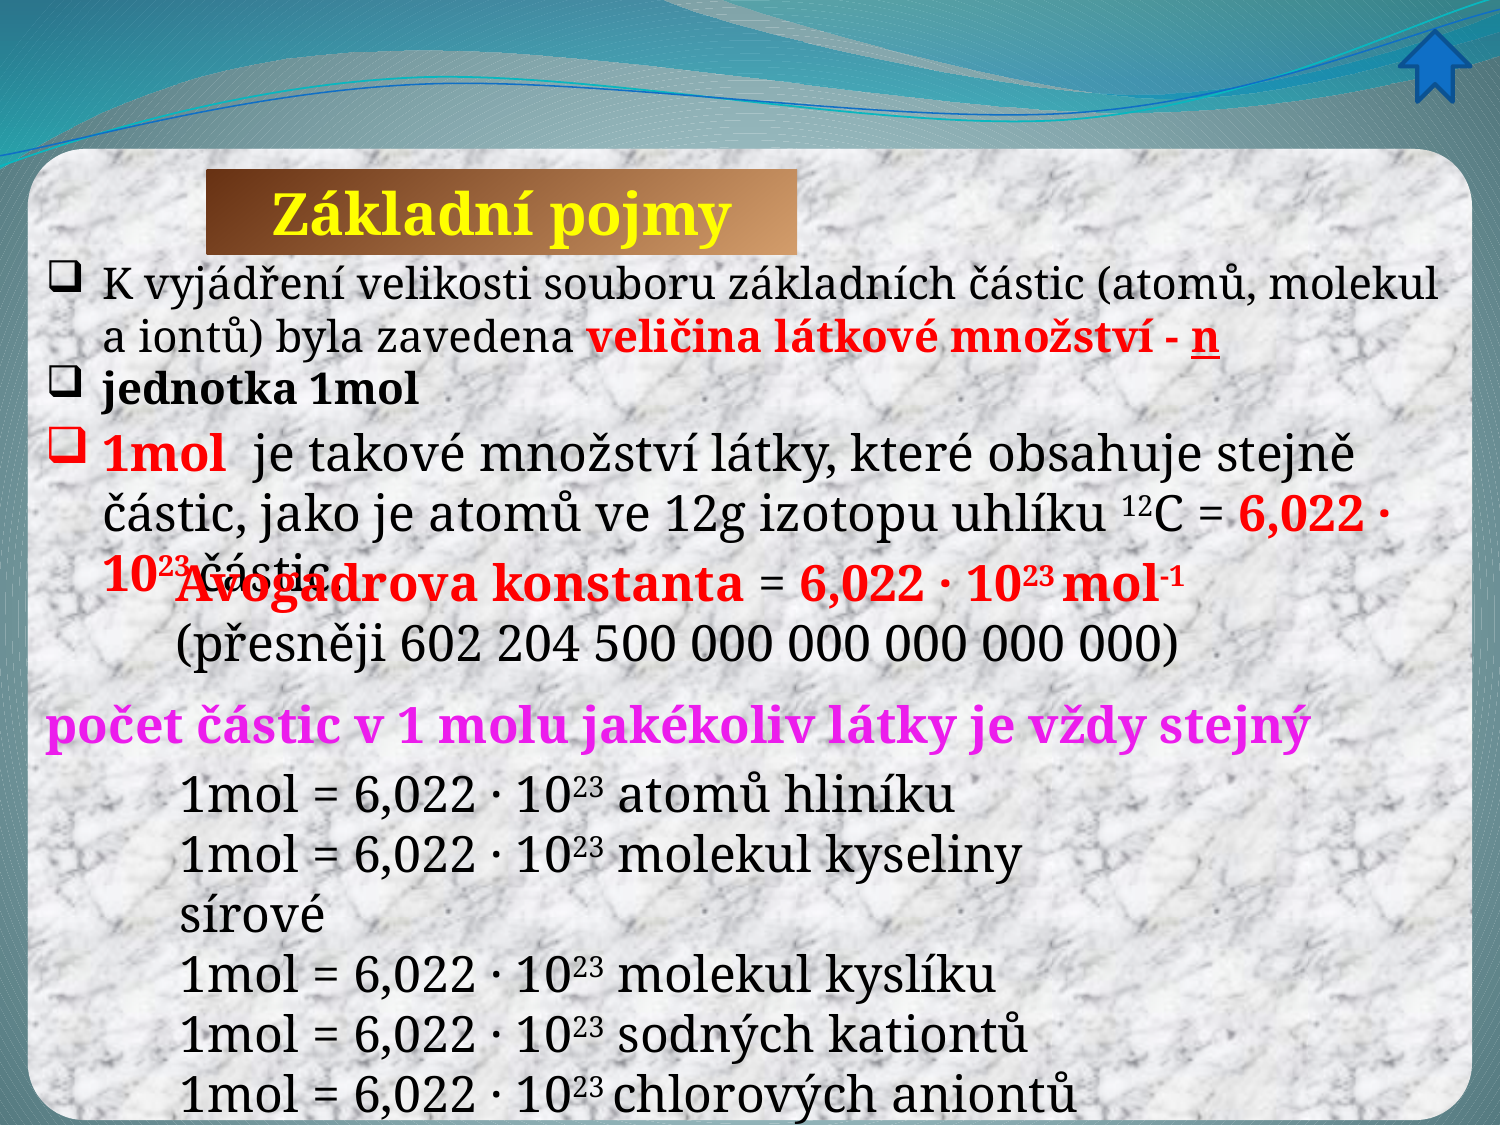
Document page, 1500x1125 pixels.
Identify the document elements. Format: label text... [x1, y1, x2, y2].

text_box 1mol = 6,022 · 1023 atomů hliníku 1mol = 6,022 · 1023 molekul kyseliny sírové 1mol = 6,022 · 1023 molekul kyslíku 1mol = 6,022 · 1023 sodných kationtů 1mol = 6,022 · 1023 chlorových aniontů [164, 755, 1157, 1125]
text_box počet částic v 1 molu jakékoliv látky je vždy stejný [31, 686, 1331, 762]
text_box Základní pojmy [206, 169, 798, 248]
text_box [1397, 28, 1473, 104]
text_box 1mol je takové množství látky, které obsahuje stejně částic, jako je atomů ve 12g izotopu uhlíku 12C = 6,022 · 1023 částic. [31, 414, 1471, 610]
text_box [25, 146, 1475, 1123]
text_box K vyjádření velikosti souboru základních částic (atomů, molekul a iontů) byla zavedena veličina látkové množství - n jednotka 1mol [31, 248, 1476, 421]
text_box Avogadrova konstanta = 6,022 · 1023 mol-1 (přesněji 602 204 500 000 000 000 000 000) [160, 544, 1258, 679]
